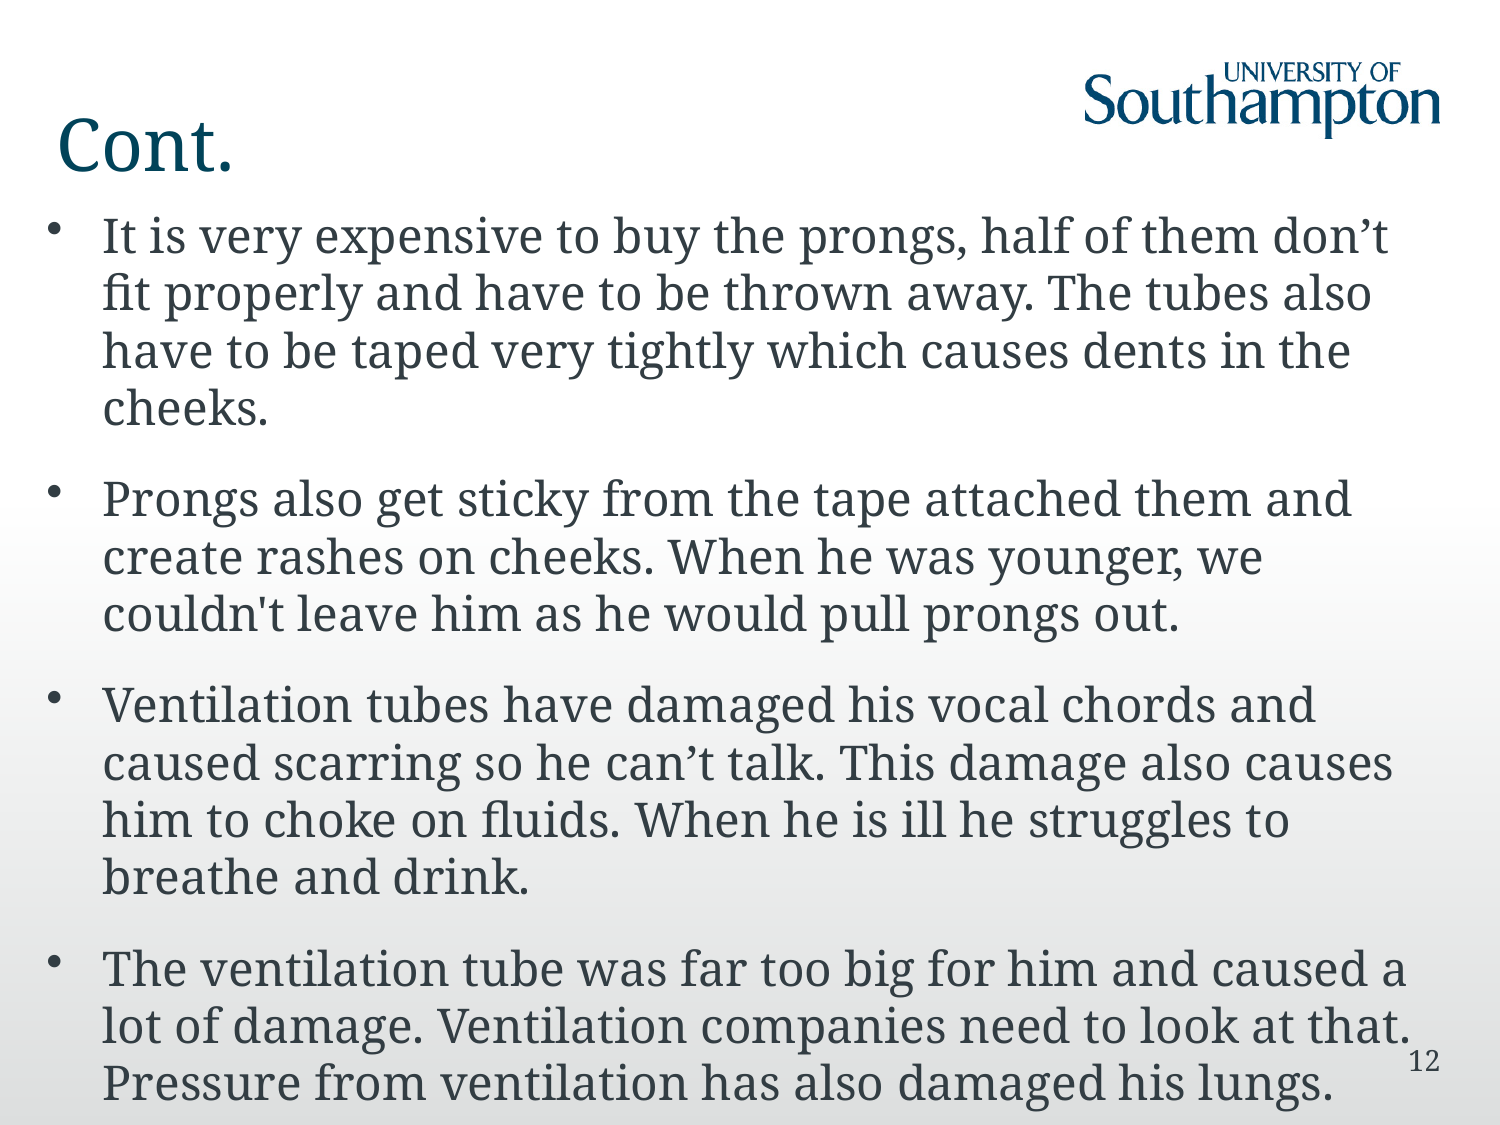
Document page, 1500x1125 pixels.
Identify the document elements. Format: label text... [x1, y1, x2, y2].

title Cont. [56, 91, 1451, 198]
list It is very expensive to buy the prongs, half of them don’t fit properly and have to be thrown away. The tubes also have to be taped very tightly which causes dents in the cheeks. Prongs also get sticky from the tape attached them and create rashes on cheeks. When he was younger, we couldn't leave him as he would pull prongs out. Ventilation tubes have damaged his vocal chords and caused scarring so he can’t talk. This damage also causes him to choke on fluids. When he is ill he struggles to breathe and drink. The ventilation tube was far too big for him and caused a lot of damage. Ventilation companies need to look at that. Pressure from ventilation has also damaged his lungs. [46, 197, 1441, 873]
slide_number 12 [1127, 1034, 1441, 1111]
picture [1085, 62, 1440, 91]
